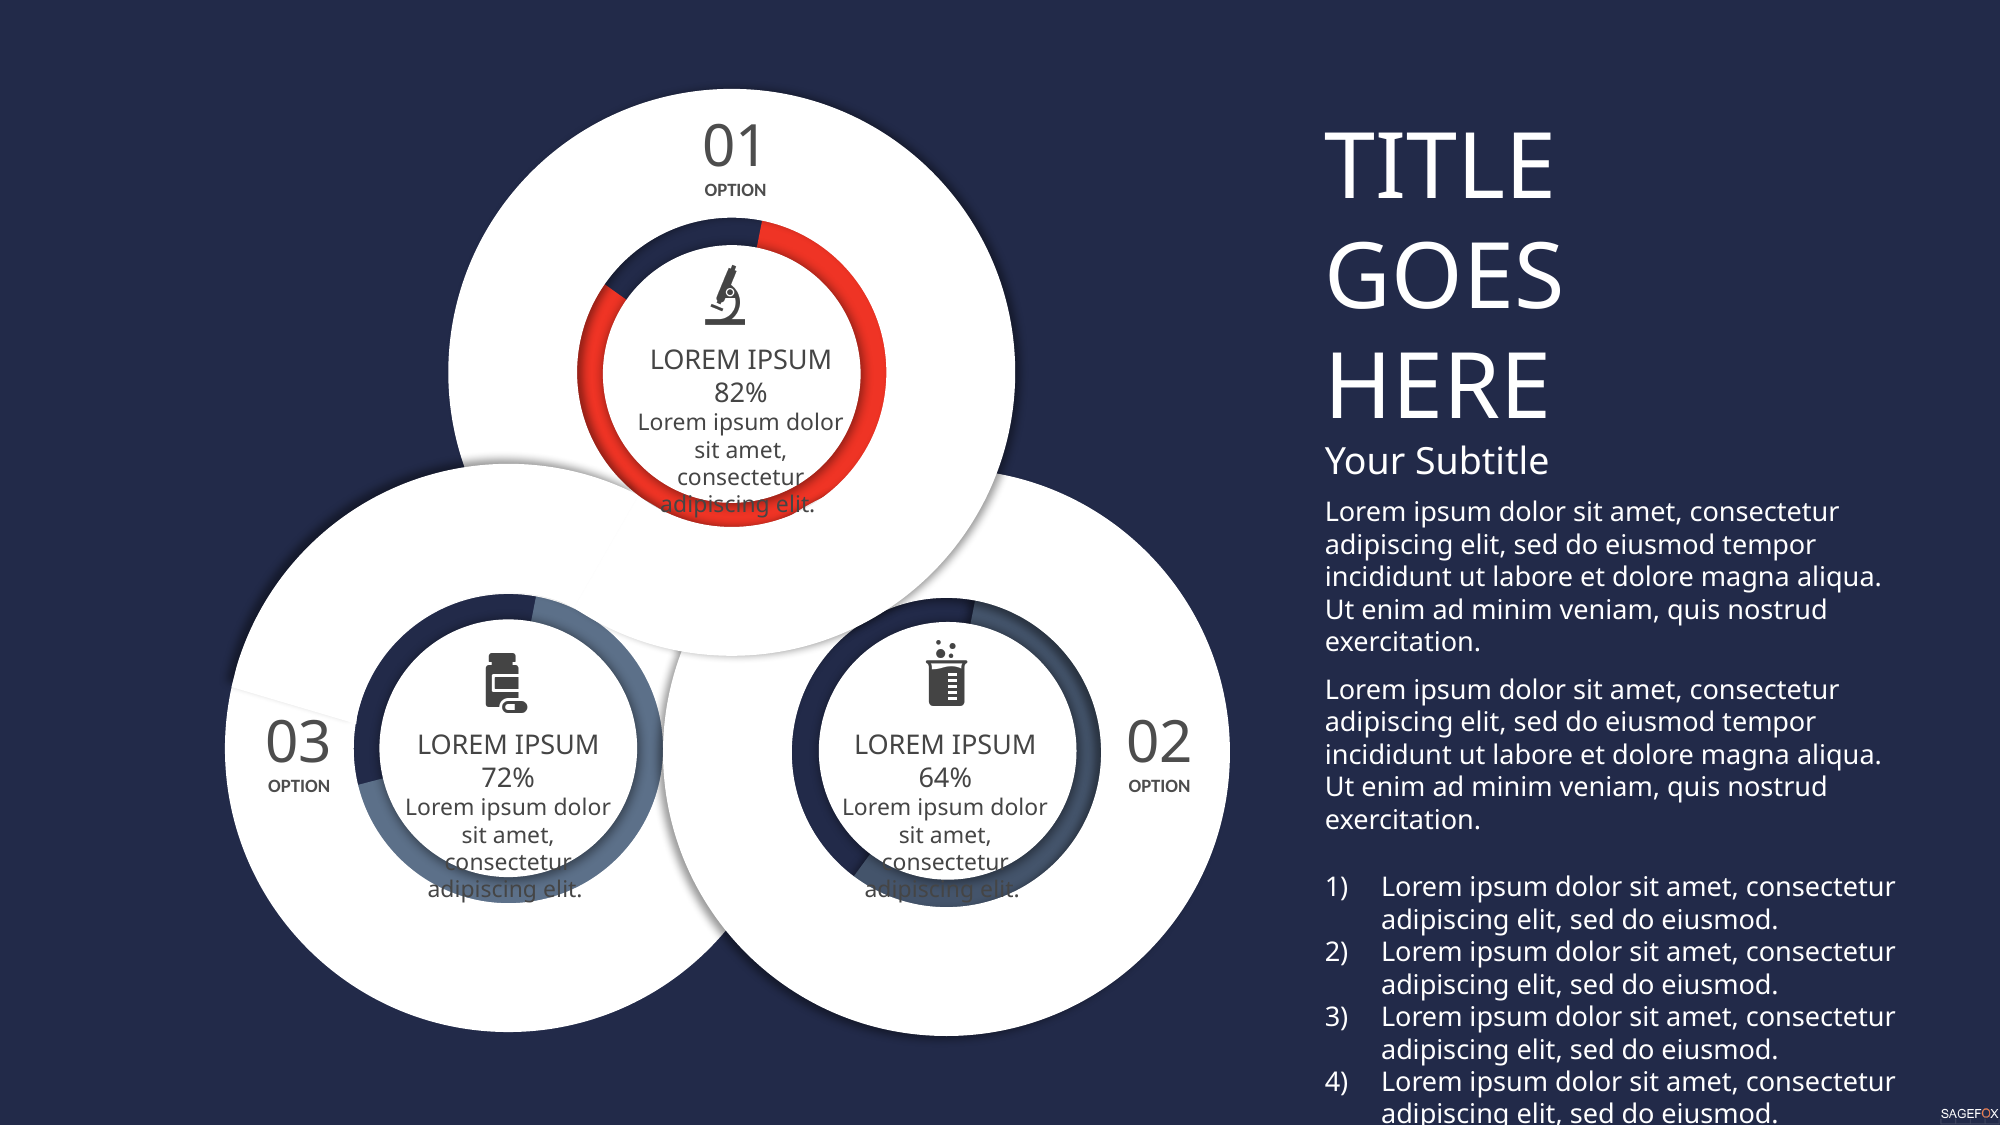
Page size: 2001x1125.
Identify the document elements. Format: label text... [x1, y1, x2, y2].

text_box TITLE GOES HERE Your Subtitle [1309, 99, 1825, 487]
picture [1939, 1108, 2000, 1125]
picture [691, 261, 759, 329]
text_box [224, 465, 662, 1033]
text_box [448, 88, 1016, 656]
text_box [662, 469, 1230, 1036]
text_box Lorem ipsum dolor sit amet, consectetur adipiscing elit, sed do eiusmod tempor incididunt ut labore et dolore magna aliqua. Ut enim ad minim veniam, quis nostrud exercitation. Lorem ipsum dolor sit amet, consectetur adipiscing elit, sed do eiusmod tempor incididunt ut labore et dolore magna aliqua. Ut enim ad minim veniam, quis nostrud exercitation. Lorem ipsum dolor sit amet, consectetur adipiscing elit, sed do eiusmod. Lorem ipsum dolor sit amet, consectetur adipiscing elit, sed do eiusmod. Lorem ipsum dolor sit amet, consectetur adipiscing elit, sed do eiusmod. Lorem ipsum dolor sit amet, consectetur adipiscing elit, sed do eiusmod. [1309, 487, 1925, 1125]
picture [911, 637, 982, 709]
picture [471, 647, 542, 719]
